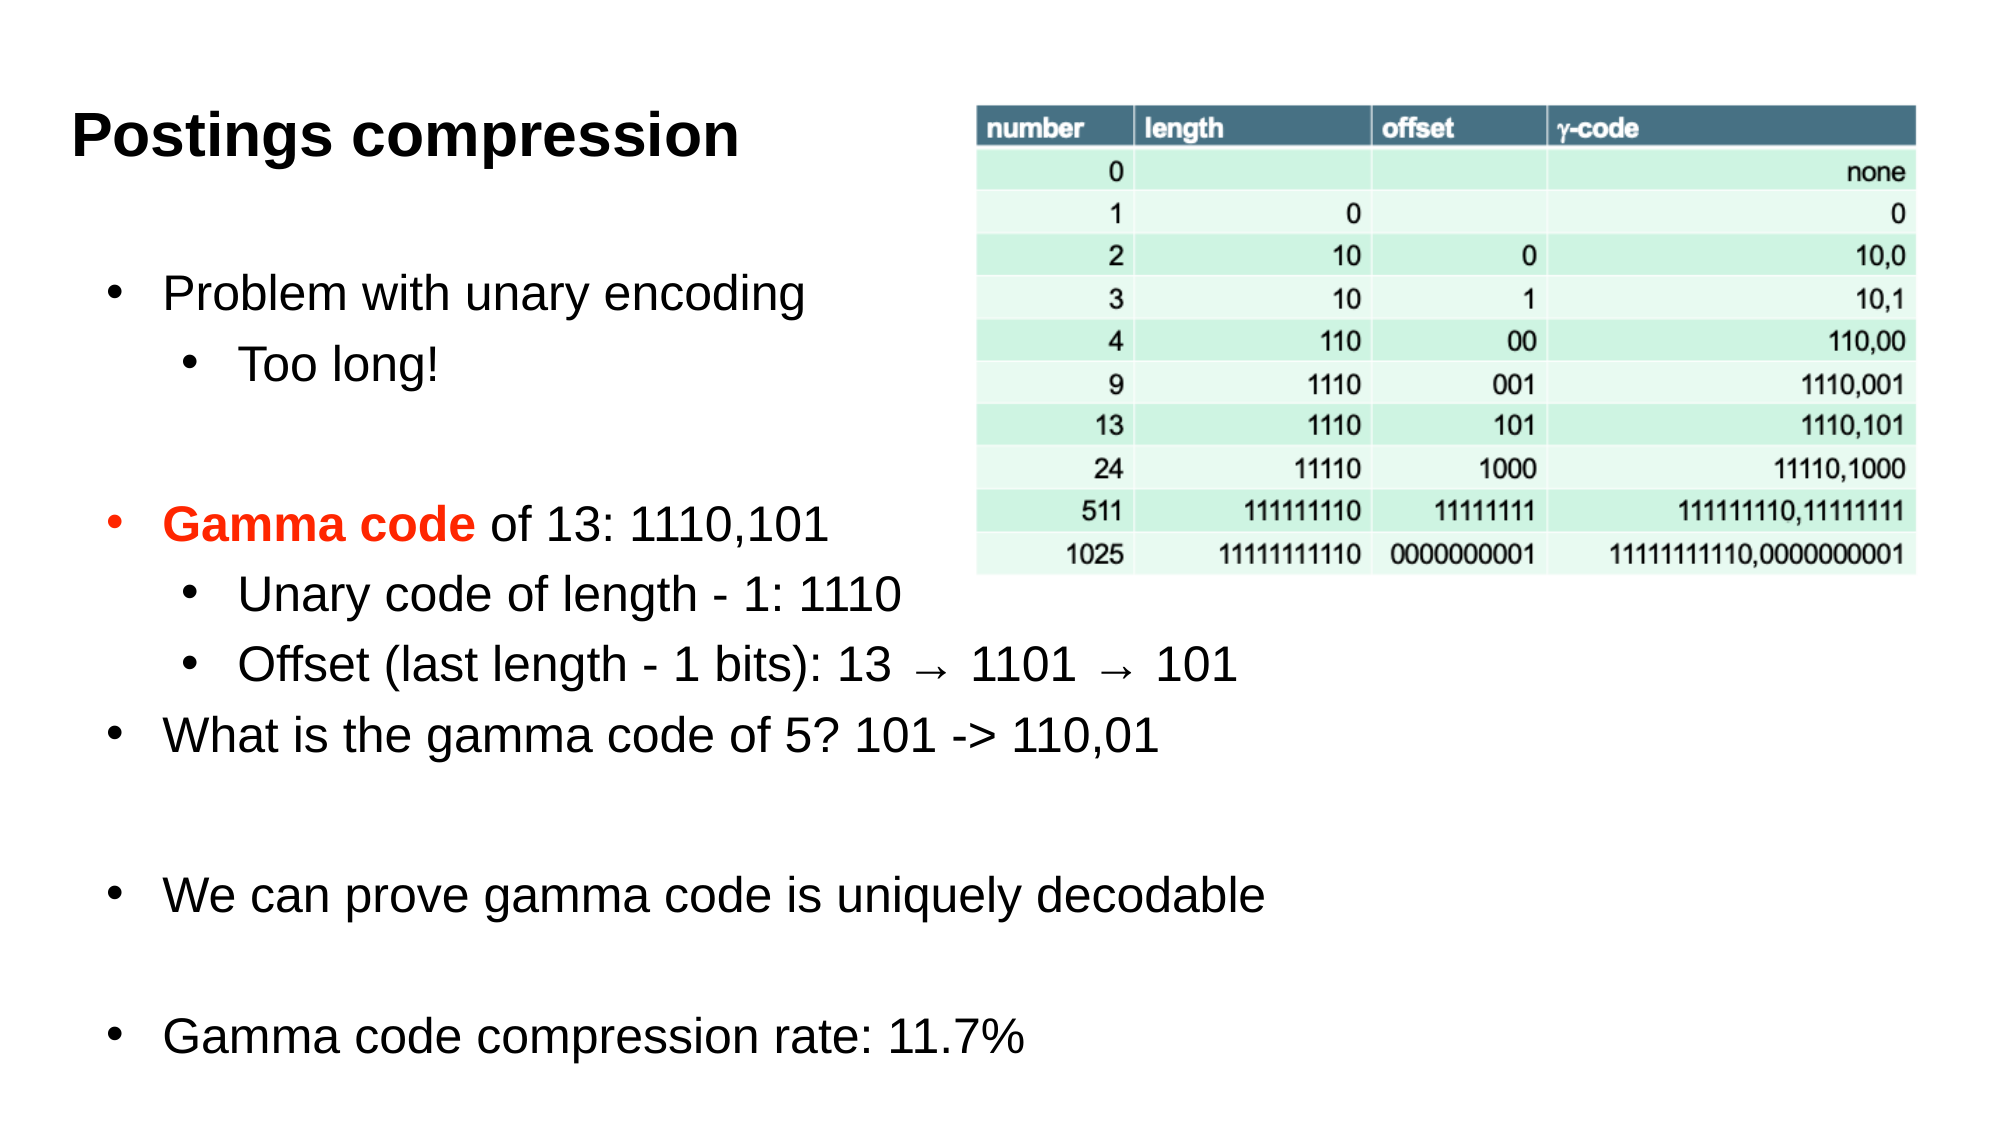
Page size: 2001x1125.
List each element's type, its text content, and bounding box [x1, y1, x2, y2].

picture [957, 86, 1933, 592]
list Problem with unary encoding Too long! Gamma code of 13: 1110,101 Unary code of length - 1: 1110 Offset (last length - 1 bits): 13 → 1101 → 101 What is the gamma code of 5? 101 -> 110,01 We can prove gamma code is uniquely decodable Gamma code compression rate: 11.7% [98, 252, 1902, 1077]
title Postings compression [62, 86, 955, 196]
